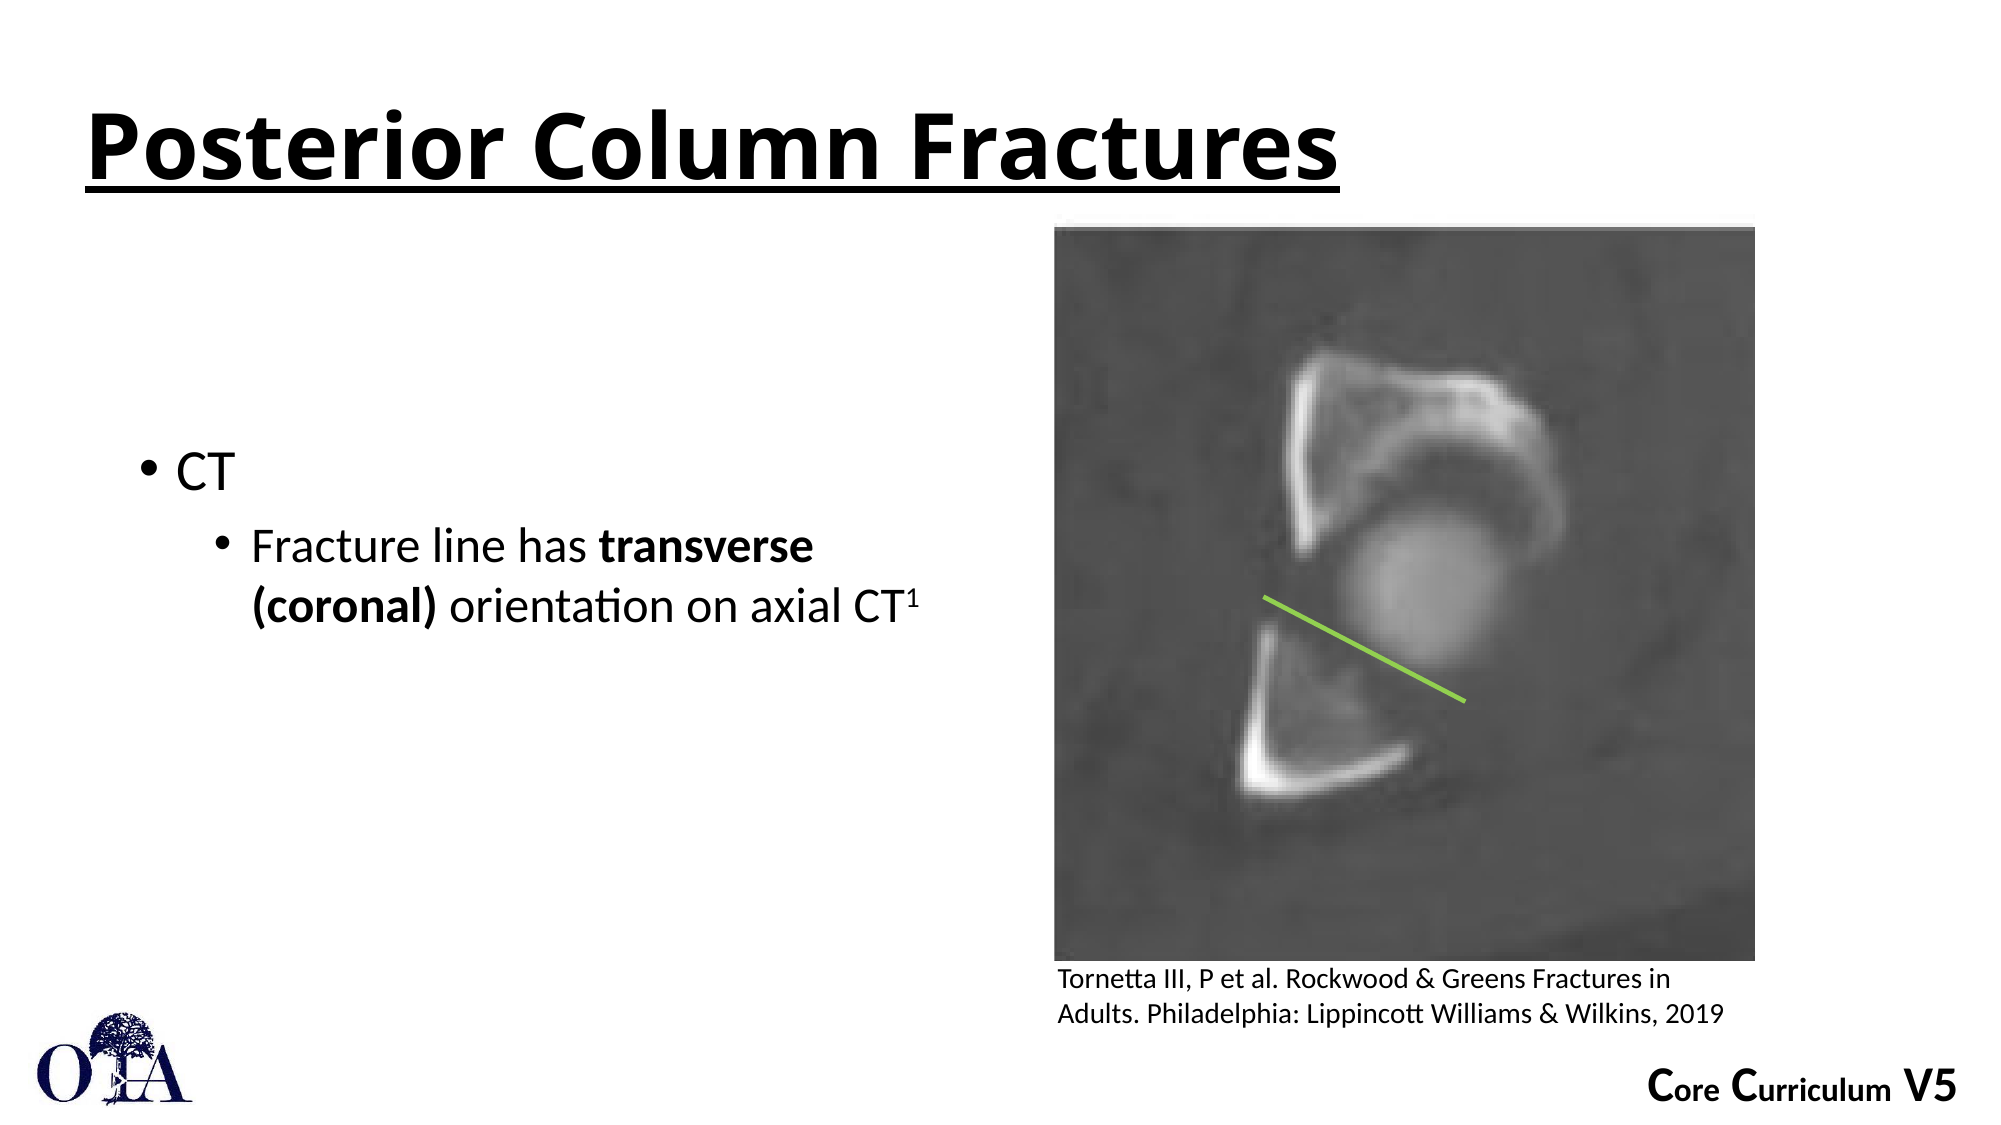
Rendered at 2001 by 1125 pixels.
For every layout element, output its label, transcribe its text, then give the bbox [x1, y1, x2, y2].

picture [28, 1010, 123, 1108]
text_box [1263, 596, 1466, 702]
title Posterior Column Fractures [69, 40, 1930, 259]
picture [1054, 214, 1755, 961]
list CT Fracture line has transverse (coronal) orientation on axial CT1 [123, 424, 974, 1125]
text_box Tornetta III, P et al. Rockwood & Greens Fractures in Adults. Philadelphia: Lippincott Williams & Wilkins, 2019 [1042, 907, 1756, 1083]
